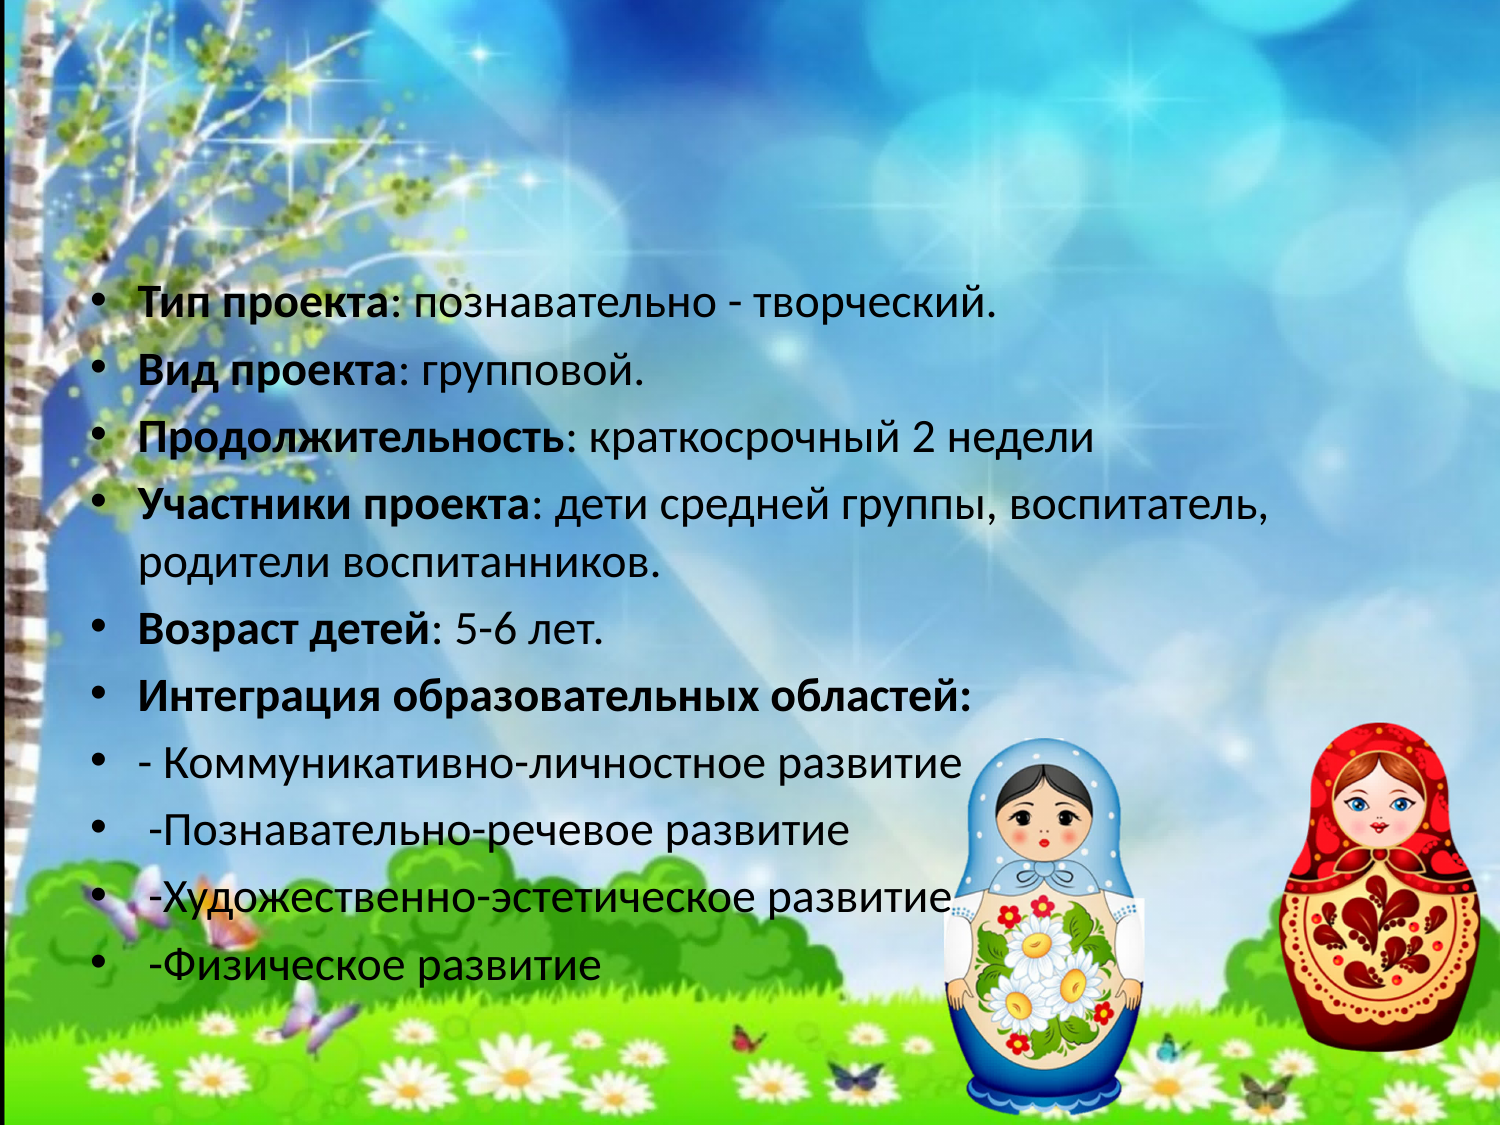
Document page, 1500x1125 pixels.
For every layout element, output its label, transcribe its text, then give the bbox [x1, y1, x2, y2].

list Тип проекта: познавательно - творческий. Вид проекта: групповой. Продолжительность: краткосрочный 2 недели Участники проекта: дети средней группы, воспитатель, родители воспитанников. Возраст детей: 5-6 лет. Интеграция образовательных областей: - Коммуникативно-личностное развитие -Познавательно-речевое развитие -Художественно-эстетическое развитие -Физическое развитие [75, 262, 1425, 1005]
picture [0, 0, 1500, 1125]
